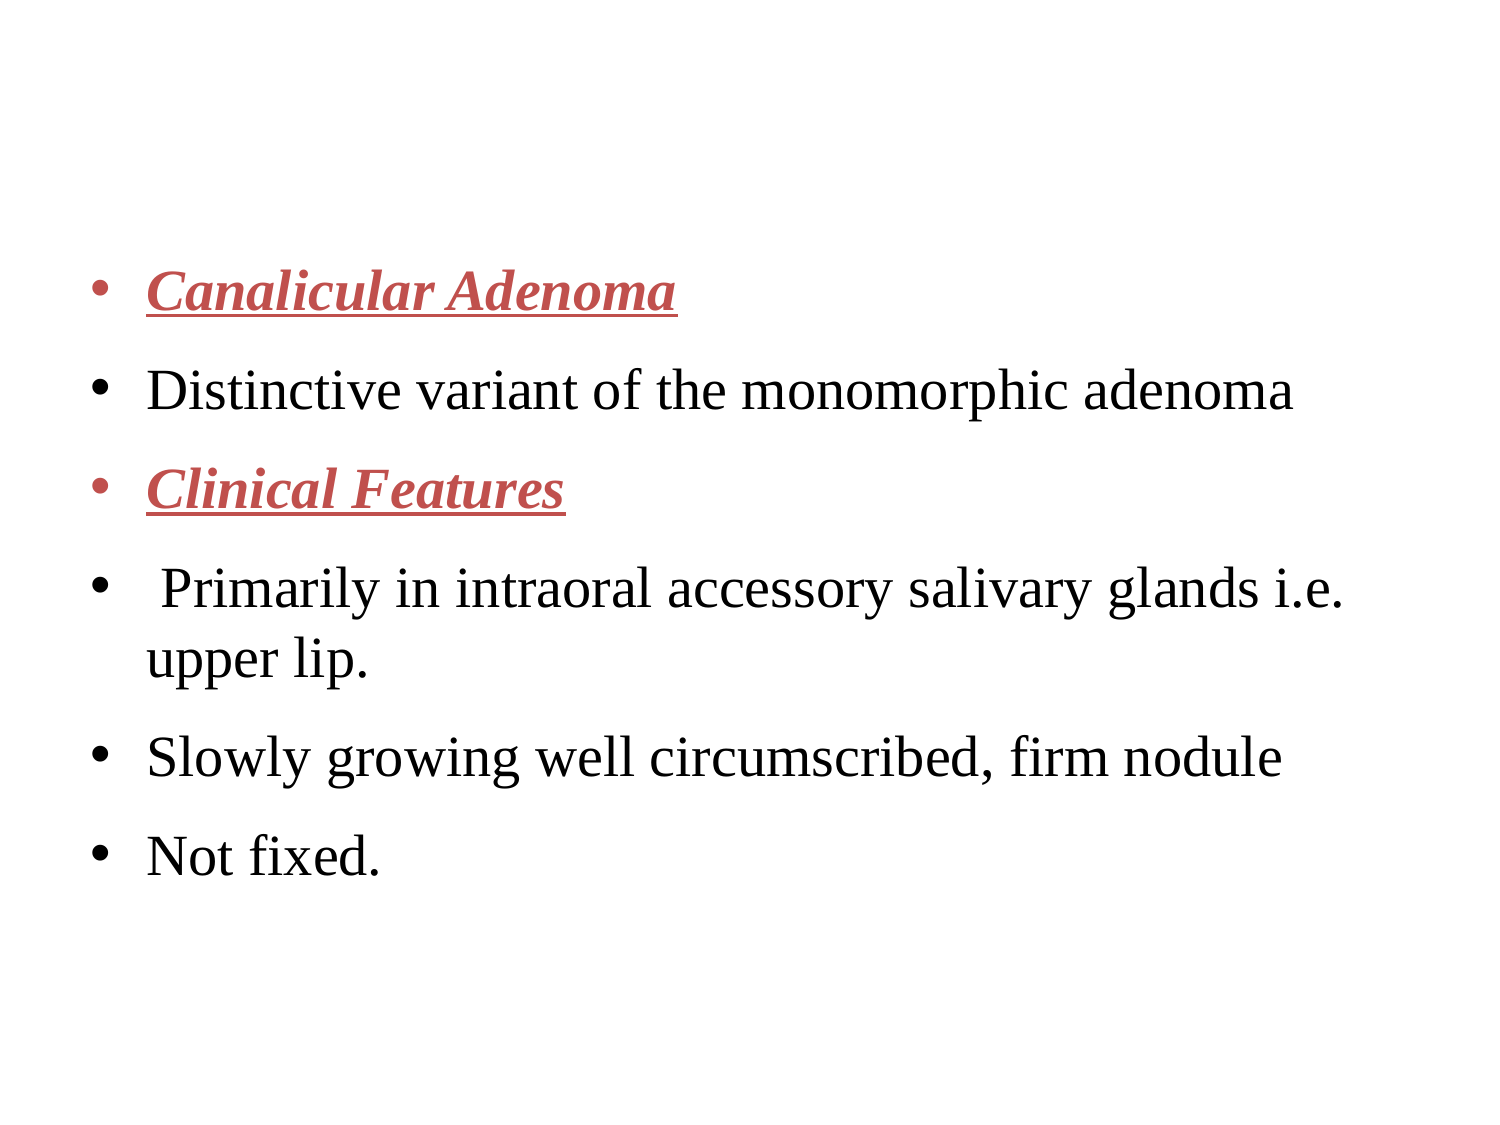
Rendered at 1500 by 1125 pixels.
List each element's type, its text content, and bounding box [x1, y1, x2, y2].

list Canalicular Adenoma Distinctive variant of the monomorphic adenoma Clinical Features Primarily in intraoral accessory salivary glands i.e. upper lip. Slowly growing well circumscribed, firm nodule Not fixed. [75, 245, 1425, 1125]
